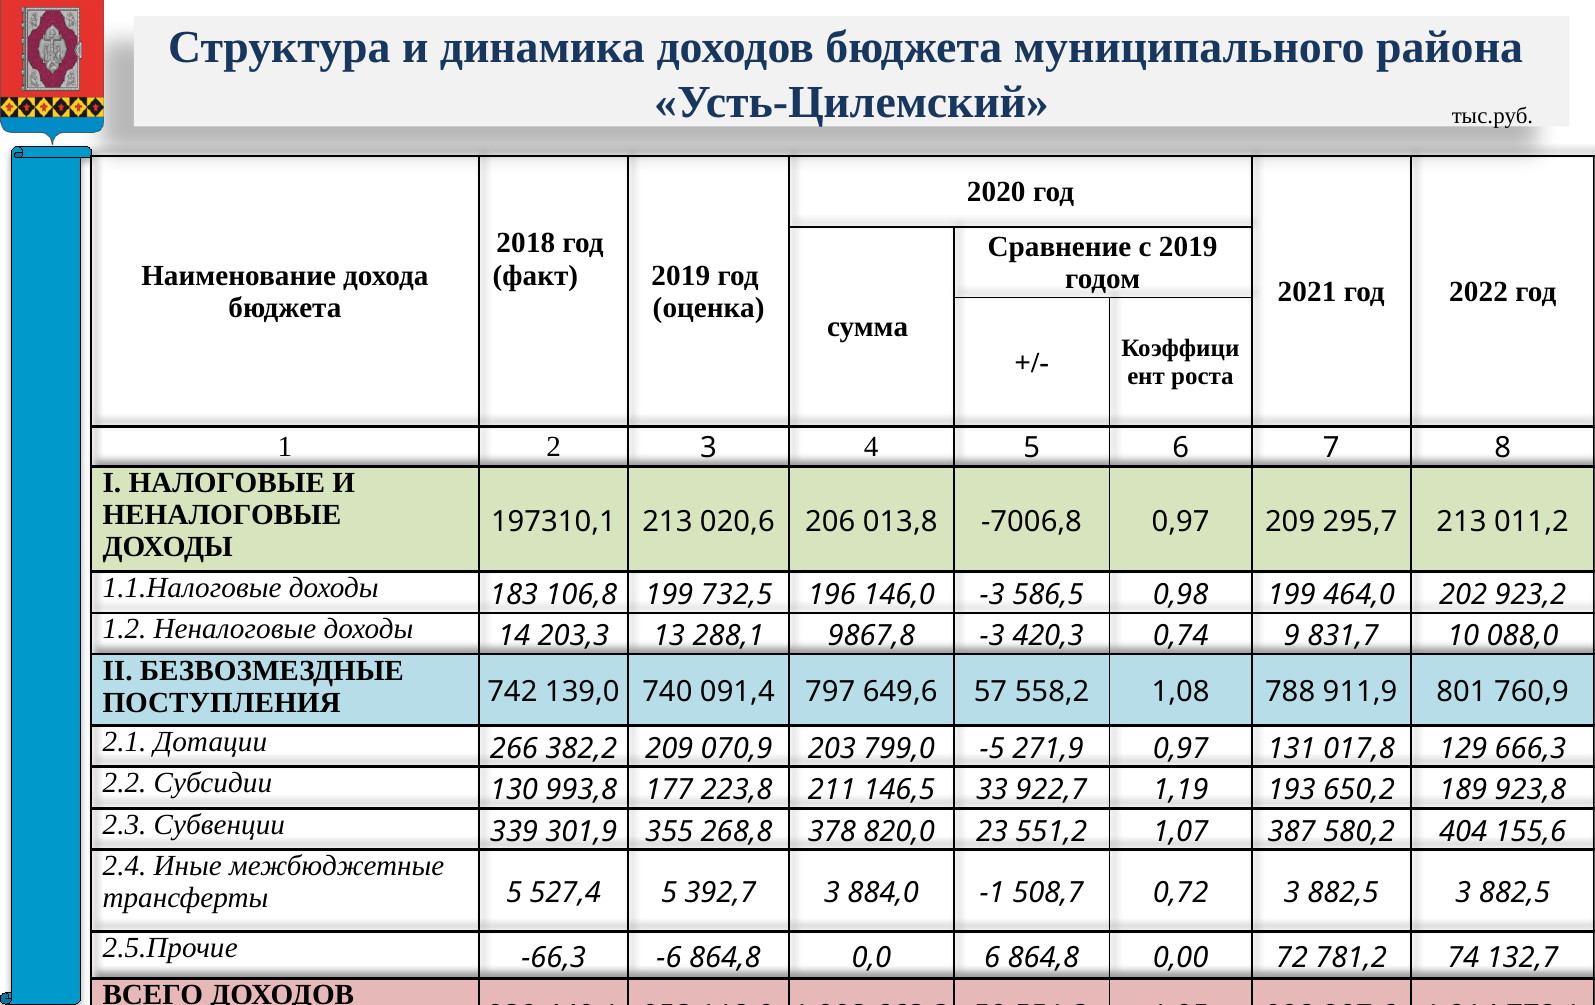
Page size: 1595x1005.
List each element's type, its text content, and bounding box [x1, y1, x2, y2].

table_cell 1.2. Неналоговые доходы [108, 614, 478, 653]
table_cell 199 464,0 [1253, 573, 1410, 612]
table_cell 3 882,5 [1253, 851, 1410, 930]
table_cell 209 070,9 [629, 727, 788, 765]
table_cell ВСЕГО ДОХОДОВ [107, 980, 478, 1005]
table_cell 788 911,9 [1253, 655, 1410, 724]
table_cell 131 017,8 [1253, 727, 1410, 765]
table_cell 213 011,2 [1412, 468, 1593, 570]
table_cell 129 666,3 [1412, 727, 1593, 765]
table_cell 213 020,6 [629, 468, 788, 570]
table_cell I. НАЛОГОВЫЕ И НЕНАЛОГОВЫЕ ДОХОДЫ [108, 468, 478, 570]
table_header 2018 год (факт) [480, 157, 627, 425]
table_cell 13 288,1 [629, 614, 788, 653]
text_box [0, 0, 104, 1005]
table_cell 6 864,8 [955, 933, 1109, 977]
table_cell 2.2. Субсидии [108, 768, 478, 807]
table_cell 206 013,8 [790, 468, 953, 570]
table_cell 72 781,2 [1253, 933, 1410, 977]
table_cell 33 922,7 [955, 768, 1109, 807]
table_cell 3 884,0 [790, 851, 953, 930]
table_cell 0,97 [1110, 468, 1251, 570]
title Структура и динамика доходов бюджета муниципального района «Усть-Цилемский» [133, 16, 1570, 127]
table_cell 3 882,5 [1412, 851, 1593, 930]
table_cell 1,07 [1110, 810, 1251, 848]
table_cell 939 449,1 [480, 980, 627, 1005]
table_cell 4 [790, 428, 953, 465]
table_cell 0,72 [1110, 851, 1251, 930]
table_cell 202 923,2 [1412, 573, 1593, 612]
table_cell 0,00 [1110, 933, 1251, 977]
table_header 2021 год [1253, 157, 1410, 425]
text_box тыс.руб. [1435, 92, 1567, 137]
table_cell 130 993,8 [480, 768, 627, 807]
table_cell 0,0 [790, 933, 953, 977]
table_cell 57 558,2 [955, 655, 1109, 724]
table_cell +/- [955, 298, 1109, 425]
table_cell 177 223,8 [629, 768, 788, 807]
table_cell 1 [108, 428, 478, 465]
table_cell II. БЕЗВОЗМЕЗДНЫЕ ПОСТУПЛЕНИЯ [108, 655, 478, 724]
table_cell 378 820,0 [790, 810, 953, 848]
table_cell 2.5.Прочие [108, 933, 478, 977]
table_cell 9867,8 [790, 614, 953, 653]
table_cell 193 650,2 [1253, 768, 1410, 807]
table_cell 211 146,5 [790, 768, 953, 807]
table_cell 1,19 [1110, 768, 1251, 807]
table_cell 2.3. Субвенции [108, 810, 478, 848]
table_cell Коэффициент роста [1110, 298, 1251, 425]
table_cell -66,3 [480, 933, 627, 977]
table_cell 5 392,7 [629, 851, 788, 930]
table_cell -5 271,9 [955, 727, 1109, 765]
table_cell 197310,1 [480, 468, 627, 570]
table_cell -3 586,5 [955, 573, 1109, 612]
table_cell 797 649,6 [790, 655, 953, 724]
table_cell -1 508,7 [955, 851, 1109, 930]
table_cell 74 132,7 [1412, 933, 1593, 977]
table_cell 1,08 [1110, 655, 1251, 724]
table_cell 1 003 663,3 [790, 980, 953, 1005]
table_header 2019 год (оценка) [629, 157, 788, 425]
table_cell 266 382,2 [480, 727, 627, 765]
table_cell 10 088,0 [1412, 614, 1593, 653]
table_cell 1,05 [1110, 980, 1251, 1005]
table_cell 742 139,0 [480, 655, 627, 724]
table_cell 740 091,4 [629, 655, 788, 724]
table_cell 0,74 [1110, 614, 1251, 653]
table_cell 2.1. Дотации [108, 727, 478, 765]
table_cell 189 923,8 [1412, 768, 1593, 807]
table_cell 7 [1253, 428, 1410, 465]
table_cell 183 106,8 [480, 573, 627, 612]
table_header 2022 год [1412, 157, 1593, 425]
table_cell 14 203,3 [480, 614, 627, 653]
table_cell сумма [790, 228, 953, 425]
table_cell 953 112,0 [629, 980, 788, 1005]
table_cell 998 207,6 [1253, 980, 1410, 1005]
table_cell 196 146,0 [790, 573, 953, 612]
table_cell 50 551,3 [955, 980, 1109, 1005]
table_cell 404 155,6 [1412, 810, 1593, 848]
table_cell 0,98 [1110, 573, 1251, 612]
table_cell 3 [629, 428, 788, 465]
table_cell 8 [1412, 428, 1593, 465]
table_cell 2.4. Иные межбюджетные трансферты [108, 851, 478, 930]
table_cell 355 268,8 [629, 810, 788, 848]
table_cell -7006,8 [955, 468, 1109, 570]
table_cell 1.1.Налоговые доходы [108, 573, 478, 612]
table_header Наименование дохода бюджета [108, 157, 478, 425]
table_cell 6 [1110, 428, 1251, 465]
table_cell 199 732,5 [629, 573, 788, 612]
table_cell 339 301,9 [480, 810, 627, 848]
table_cell 5 [955, 428, 1109, 465]
table_cell 203 799,0 [790, 727, 953, 765]
table_cell 5 527,4 [480, 851, 627, 930]
table_cell 209 295,7 [1253, 468, 1410, 570]
table_cell 801 760,9 [1412, 655, 1593, 724]
table_cell Сравнение с 2019 годом [955, 228, 1251, 297]
table_cell 9 831,7 [1253, 614, 1410, 653]
table_cell 2 [480, 428, 627, 465]
table_cell -3 420,3 [955, 614, 1109, 653]
table_cell 1 014 772,1 [1412, 980, 1593, 1005]
table_cell -6 864,8 [629, 933, 788, 977]
table_cell 23 551,2 [955, 810, 1109, 848]
table_cell 387 580,2 [1253, 810, 1410, 848]
table_cell 0,97 [1110, 727, 1251, 765]
table_header 2020 год [790, 157, 1251, 226]
